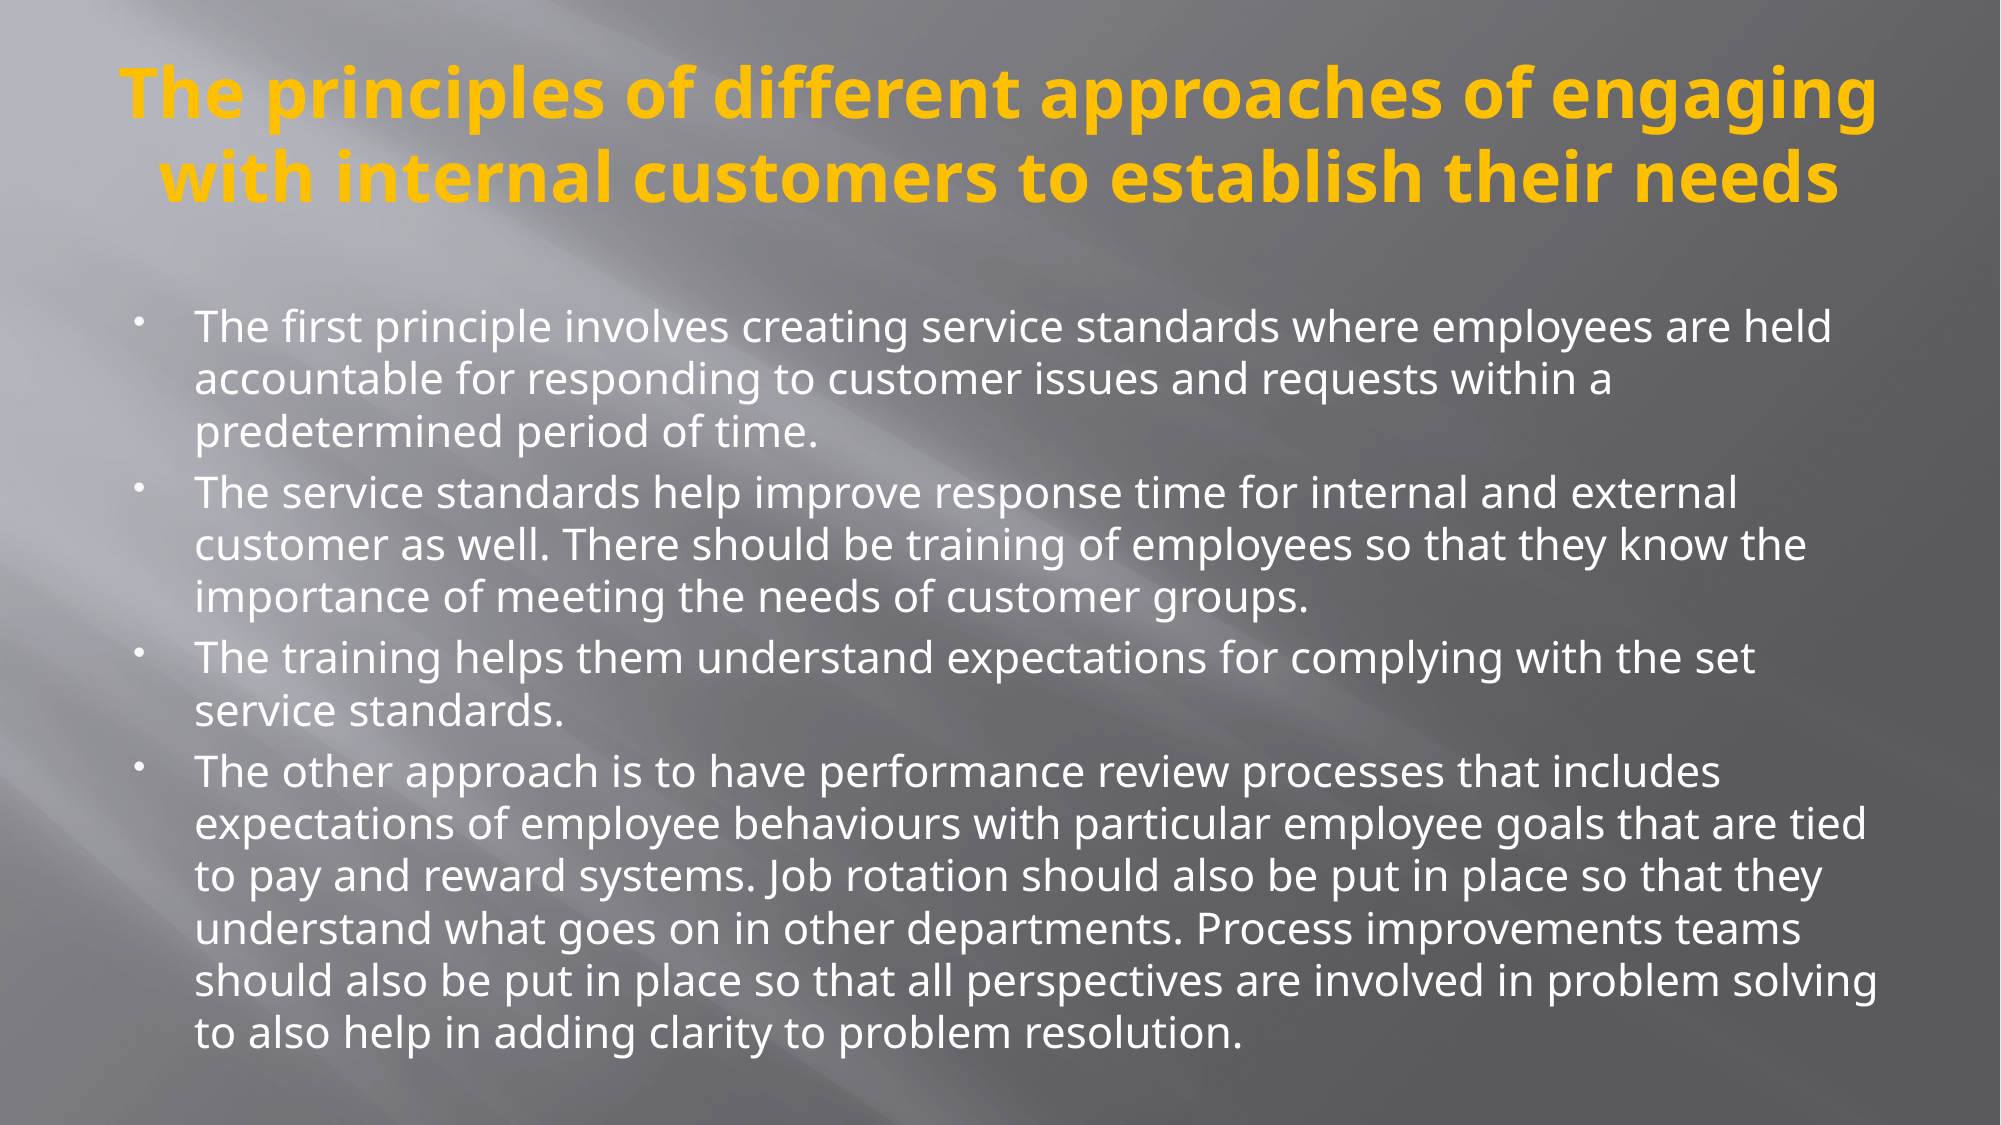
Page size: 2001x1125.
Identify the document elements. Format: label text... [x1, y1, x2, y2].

title The principles of different approaches of engaging with internal customers to establish their needs [99, 0, 1900, 266]
list The first principle involves creating service standards where employees are held accountable for responding to customer issues and requests within a predetermined period of time. The service standards help improve response time for internal and external customer as well. There should be training of employees so that they know the importance of meeting the needs of customer groups. The training helps them understand expectations for complying with the set service standards. The other approach is to have performance review processes that includes expectations of employee behaviours with particular employee goals that are tied to pay and reward systems. Job rotation should also be put in place so that they understand what goes on in other departments. Process improvements teams should also be put in place so that all perspectives are involved in problem solving to also help in adding clarity to problem resolution. [99, 291, 1900, 1083]
